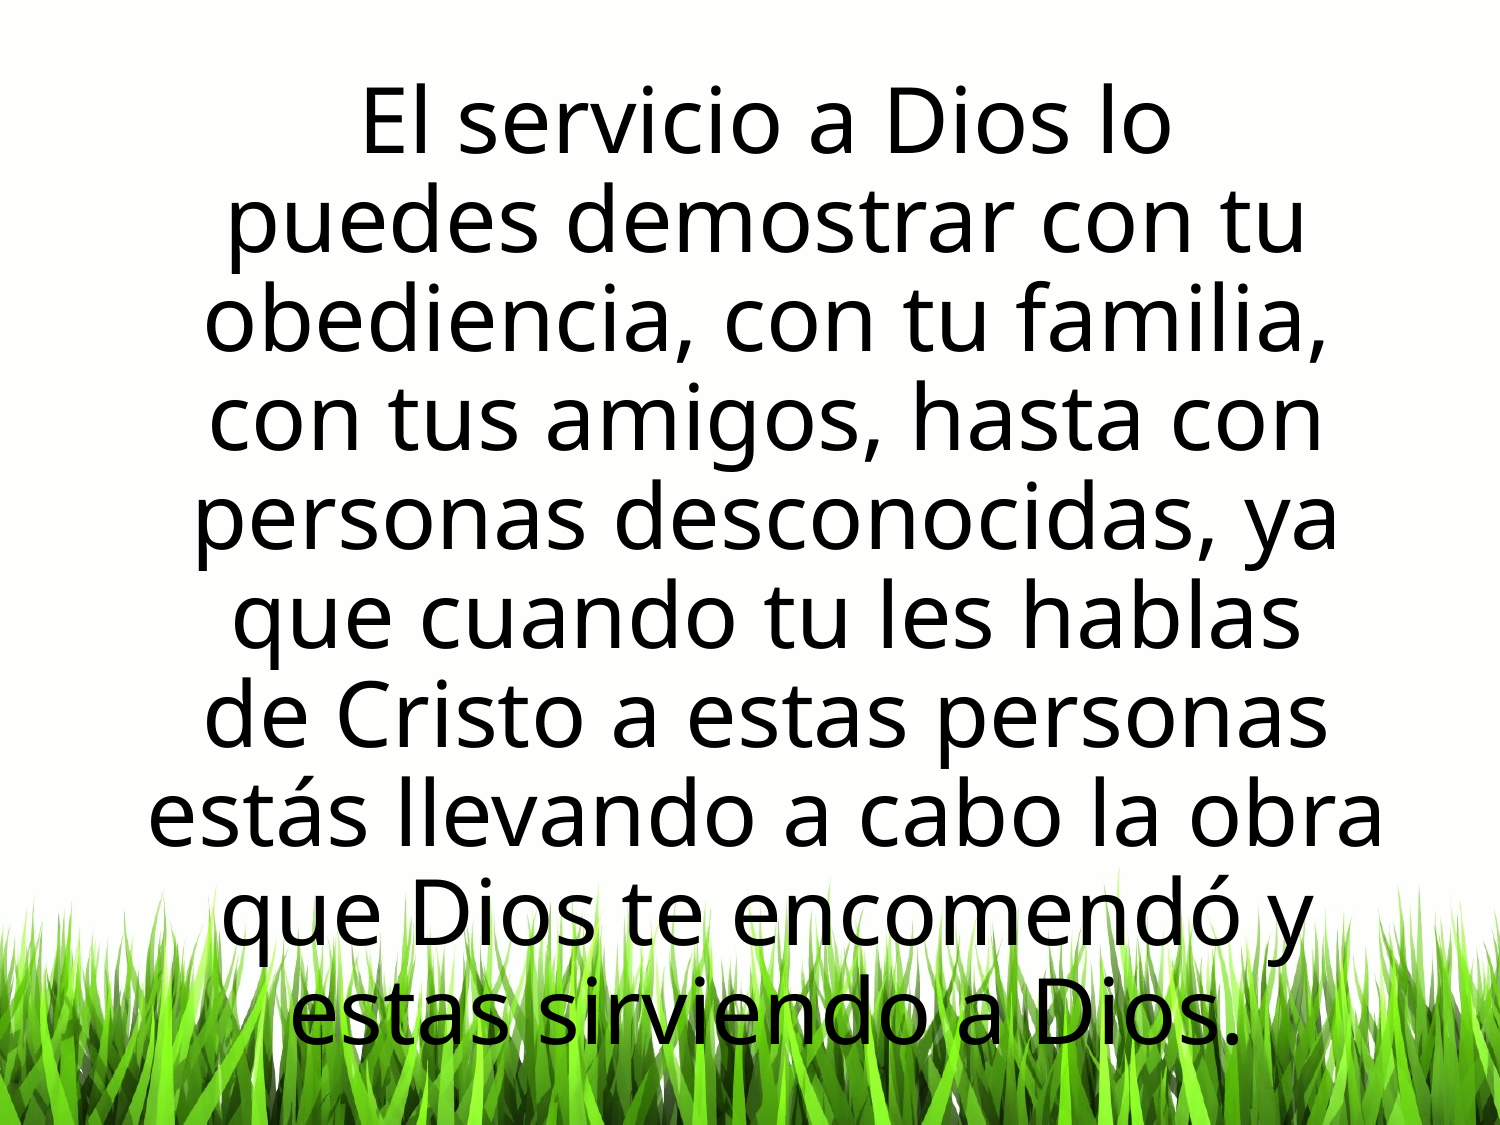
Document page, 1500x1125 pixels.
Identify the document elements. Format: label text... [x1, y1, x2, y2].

picture [0, 0, 1500, 1125]
list El servicio a Dios lo puedes demostrar con tu obediencia, con tu familia, con tus amigos, hasta con personas desconocidas, ya que cuando tu les hablas de Cristo a estas personas estás llevando a cabo la obra que Dios te encomendó y estas sirviendo a Dios. [104, 67, 1431, 972]
